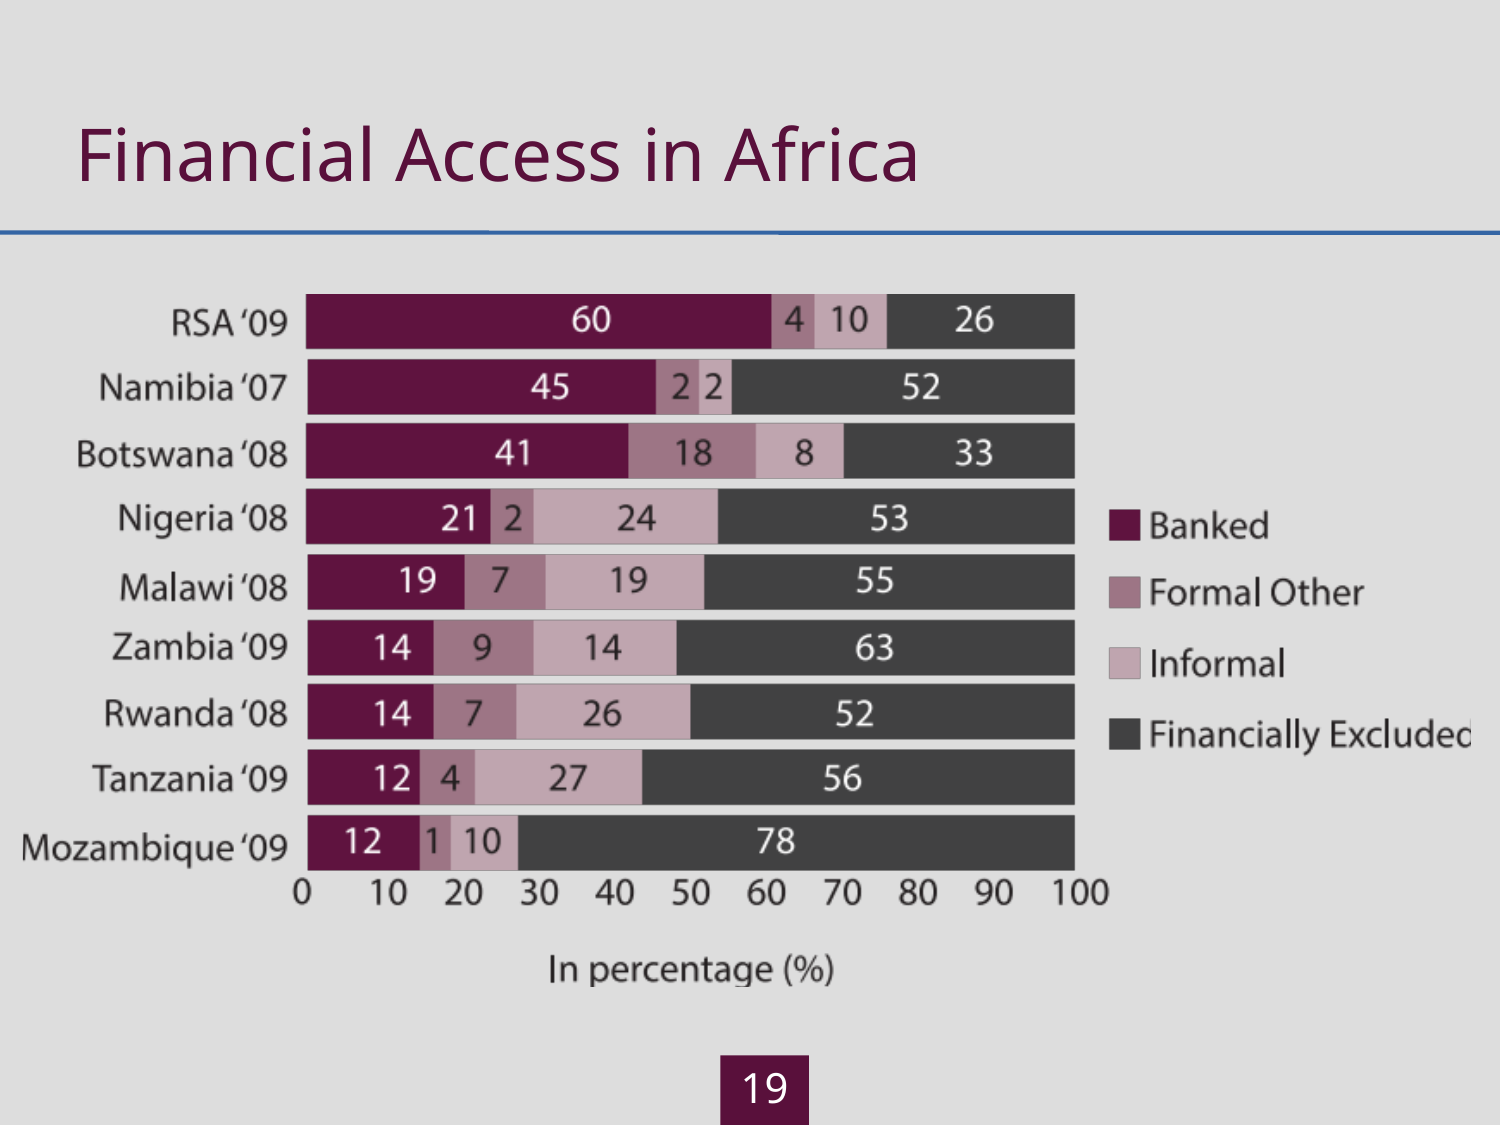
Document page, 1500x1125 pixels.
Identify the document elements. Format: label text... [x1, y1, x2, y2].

picture [22, 293, 1472, 987]
text_box 19 [720, 1055, 809, 1125]
title Financial Access in Africa [74, 99, 1426, 197]
